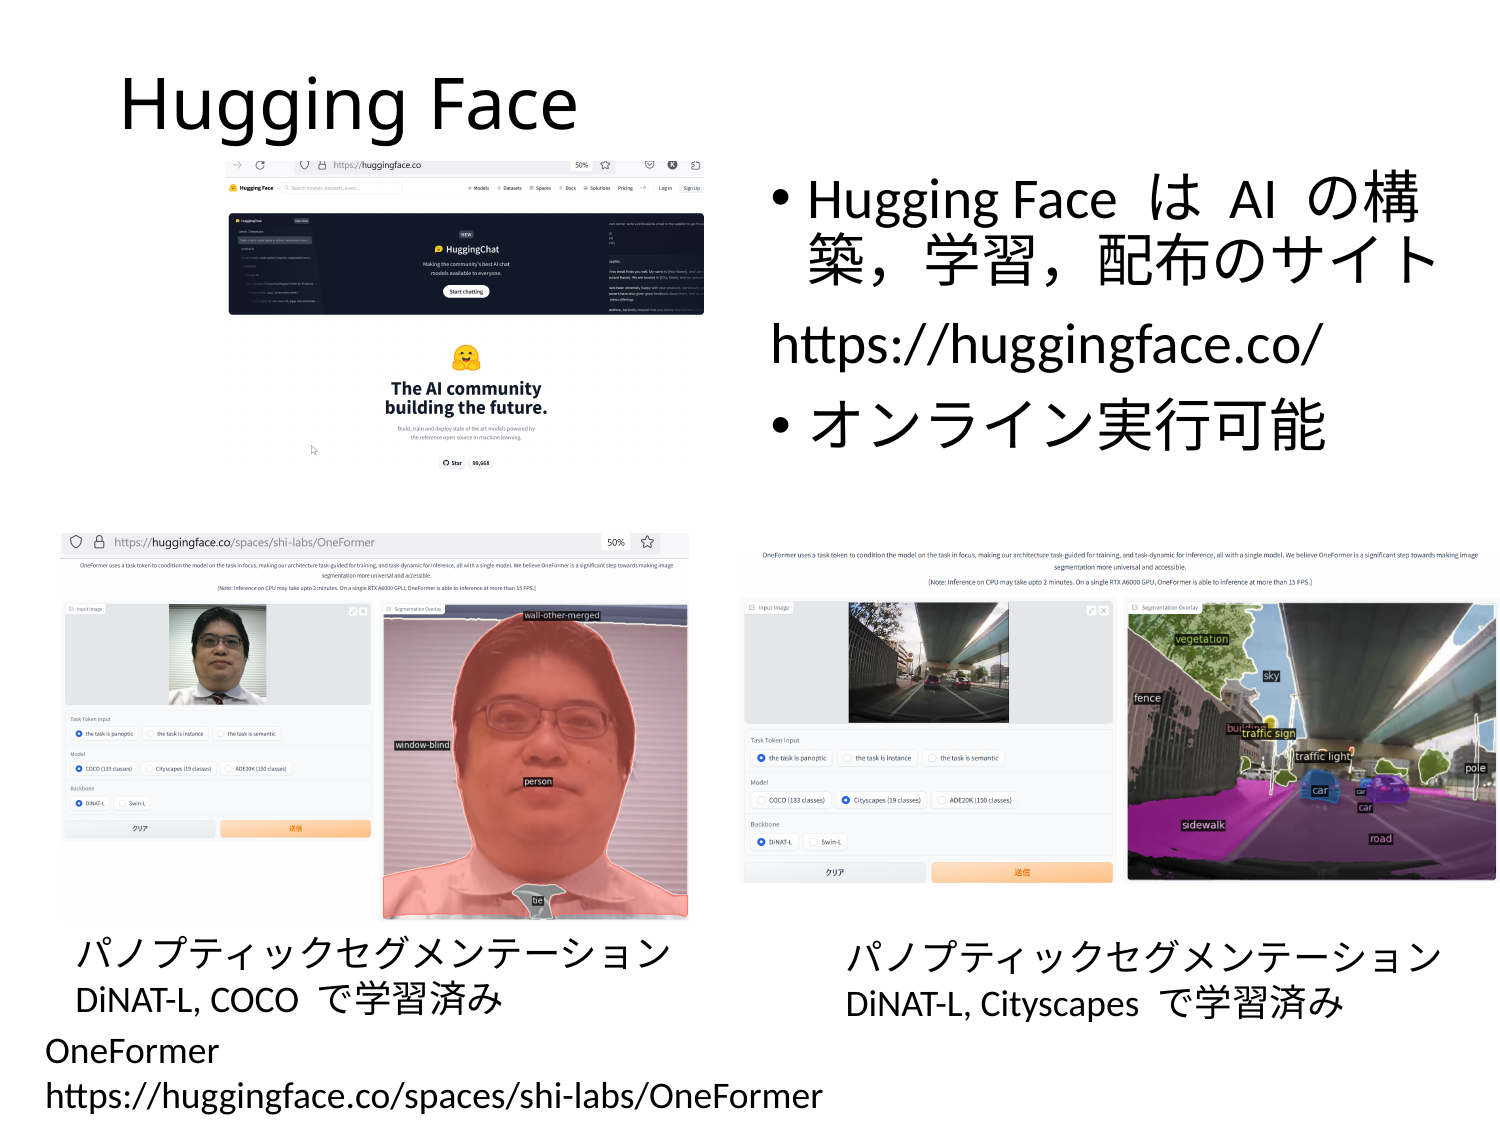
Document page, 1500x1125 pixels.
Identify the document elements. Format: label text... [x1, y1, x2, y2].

list Hugging Face は AI の構築，学習，配布のサイト https://huggingface.co/ オンライン実行可能 [755, 161, 1461, 474]
text_box パノプティックセグメンテーション DiNAT-L, Cityscapes で学習済み [830, 926, 1486, 1032]
text_box OneFormer https://huggingface.co/spaces/shi-labs/OneFormer [30, 1018, 1007, 1124]
picture [736, 551, 1500, 883]
title Hugging Face [103, 59, 1397, 153]
picture [60, 533, 689, 922]
text_box パノプティックセグメンテーション DiNAT-L, COCO で学習済み [60, 922, 716, 1027]
picture [225, 161, 704, 480]
